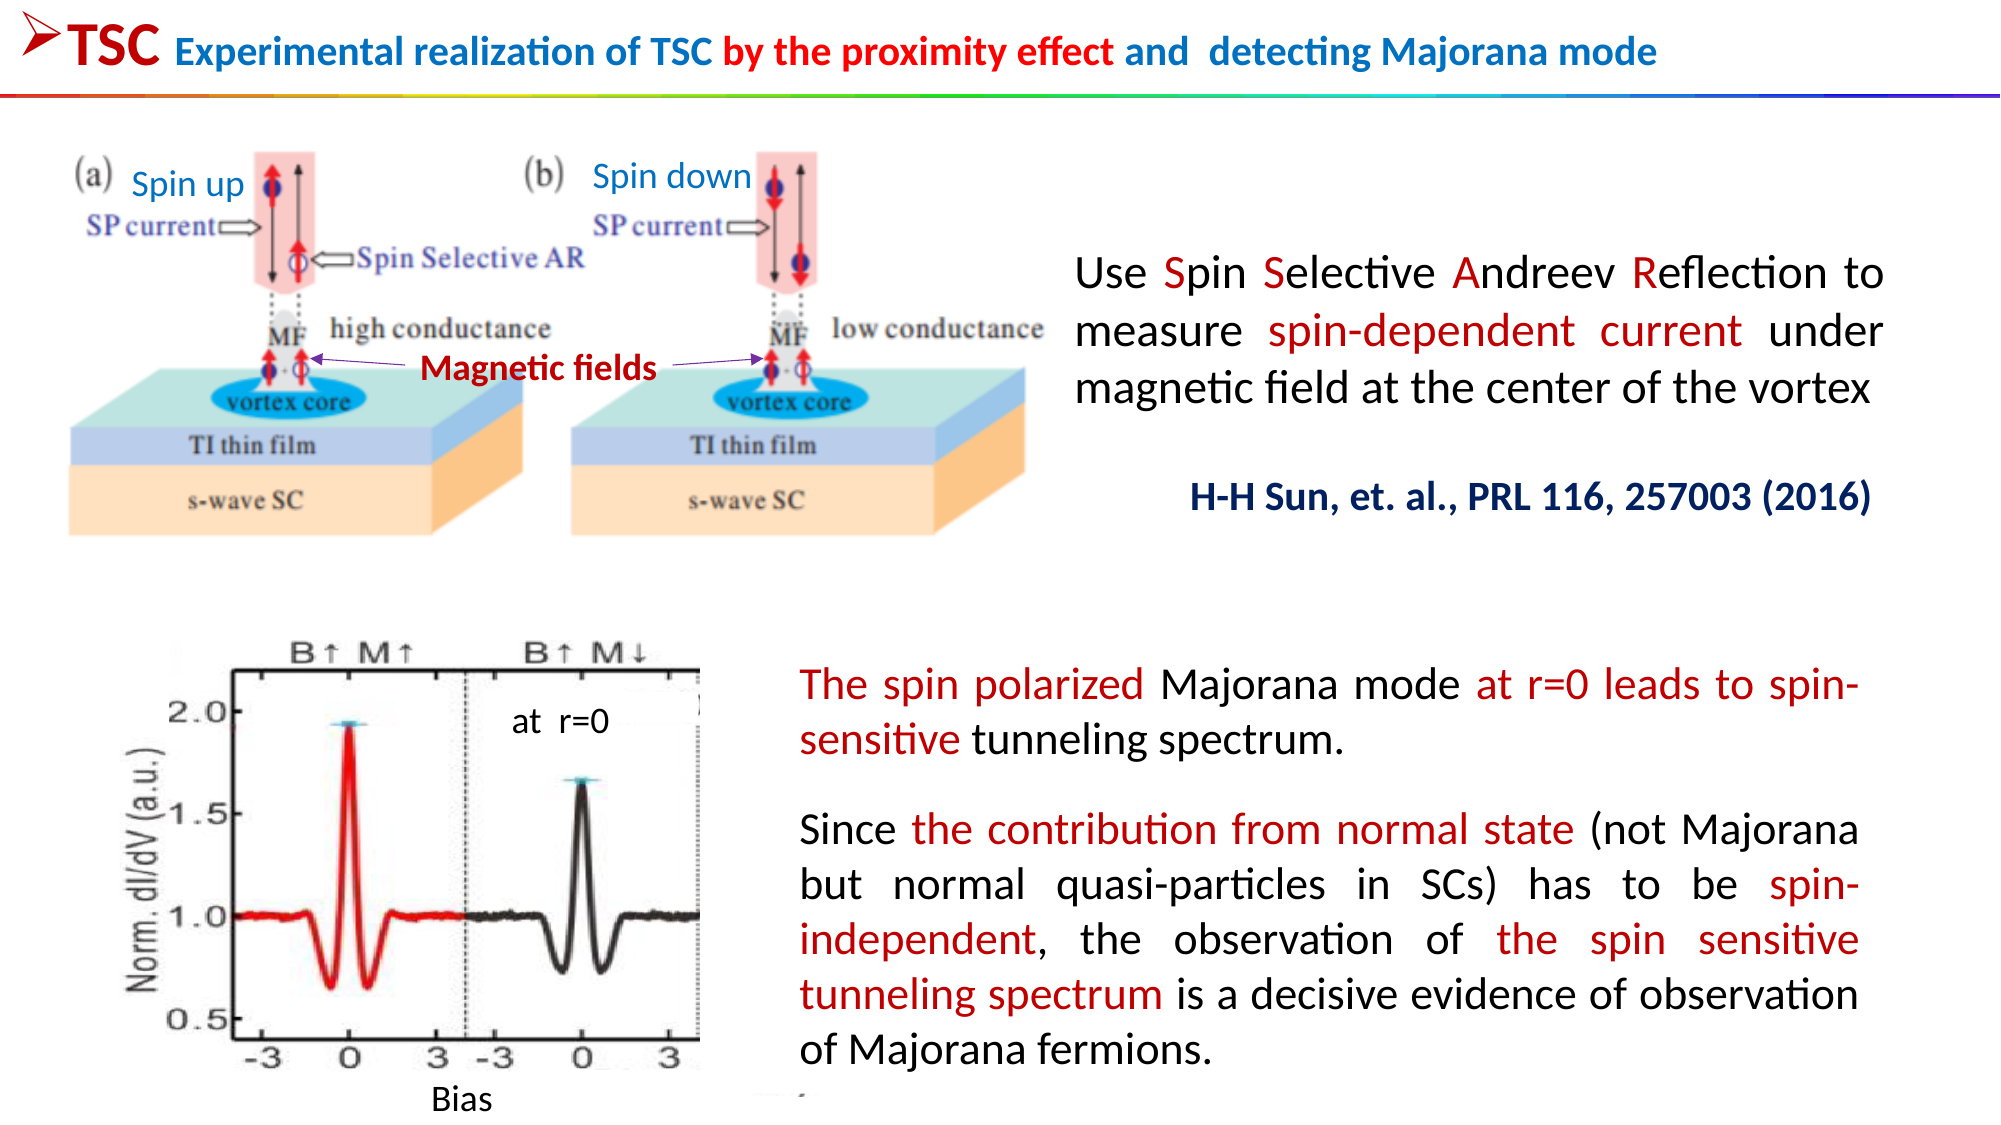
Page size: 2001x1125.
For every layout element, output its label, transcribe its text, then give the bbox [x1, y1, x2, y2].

text_box H-H Sun, et. al., PRL 116, 257003 (2016) [1175, 460, 1888, 526]
picture [0, 94, 2000, 98]
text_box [119, 611, 1173, 1125]
text_box TSC Experimental realization of TSC by the proximity effect and detecting Majorana mode [2, 3, 1972, 88]
text_box Use Spin Selective Andreev Reflection to measure spin-dependent current under magnetic field at the center of the vortex [1084, 233, 1900, 421]
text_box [42, 112, 1084, 562]
text_box Since the contribution from normal state (not Majorana but normal quasi-particles in SCs) has to be spin-independent, the observation of the spin sensitive tunneling spectrum is a decisive evidence of observation of Majorana fermions. [1173, 791, 1875, 1082]
text_box The spin polarized Majorana mode at r=0 leads to spin-sensitive tunneling spectrum. [1173, 646, 1875, 772]
